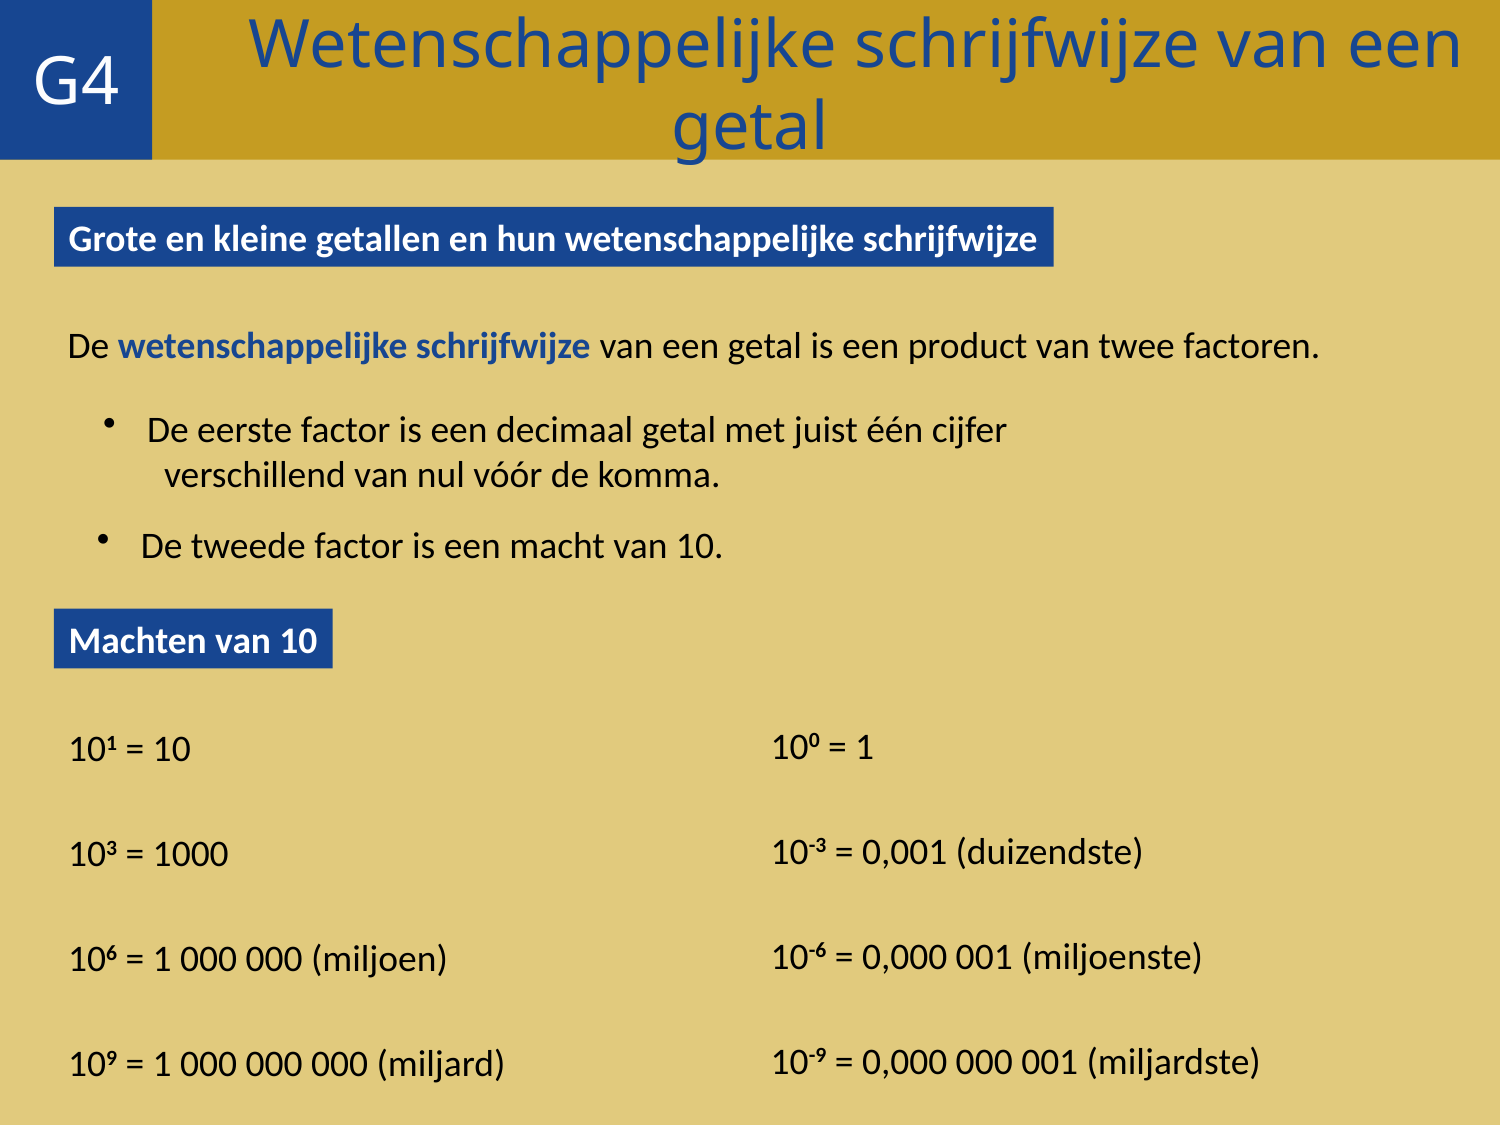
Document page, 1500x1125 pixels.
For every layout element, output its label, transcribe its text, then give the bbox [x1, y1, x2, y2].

text_box De wetenschappelijke schrijfwijze van een getal is een product van twee factoren. [52, 313, 1353, 374]
text_box De tweede factor is een macht van 10. [82, 514, 740, 574]
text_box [0, 0, 1500, 160]
text_box De eerste factor is een decimaal getal met juist één cijfer verschillend van nul vóór de komma. [88, 398, 1187, 503]
text_box Machten van 10 [53, 608, 333, 669]
list 101 = 10 103 = 1000 106 = 1 000 000 (miljoen) 109 = 1 000 000 000 (miljard) [53, 716, 739, 1106]
text_box 100 = 1 10-3 = 0,001 (duizendste) 10-6 = 0,000 001 (miljoenste) 10-9 = 0,000 000 001 (miljardste) [755, 714, 1483, 1125]
text_box Grote en kleine getallen en hun wetenschappelijke schrijfwijze [54, 206, 1054, 267]
